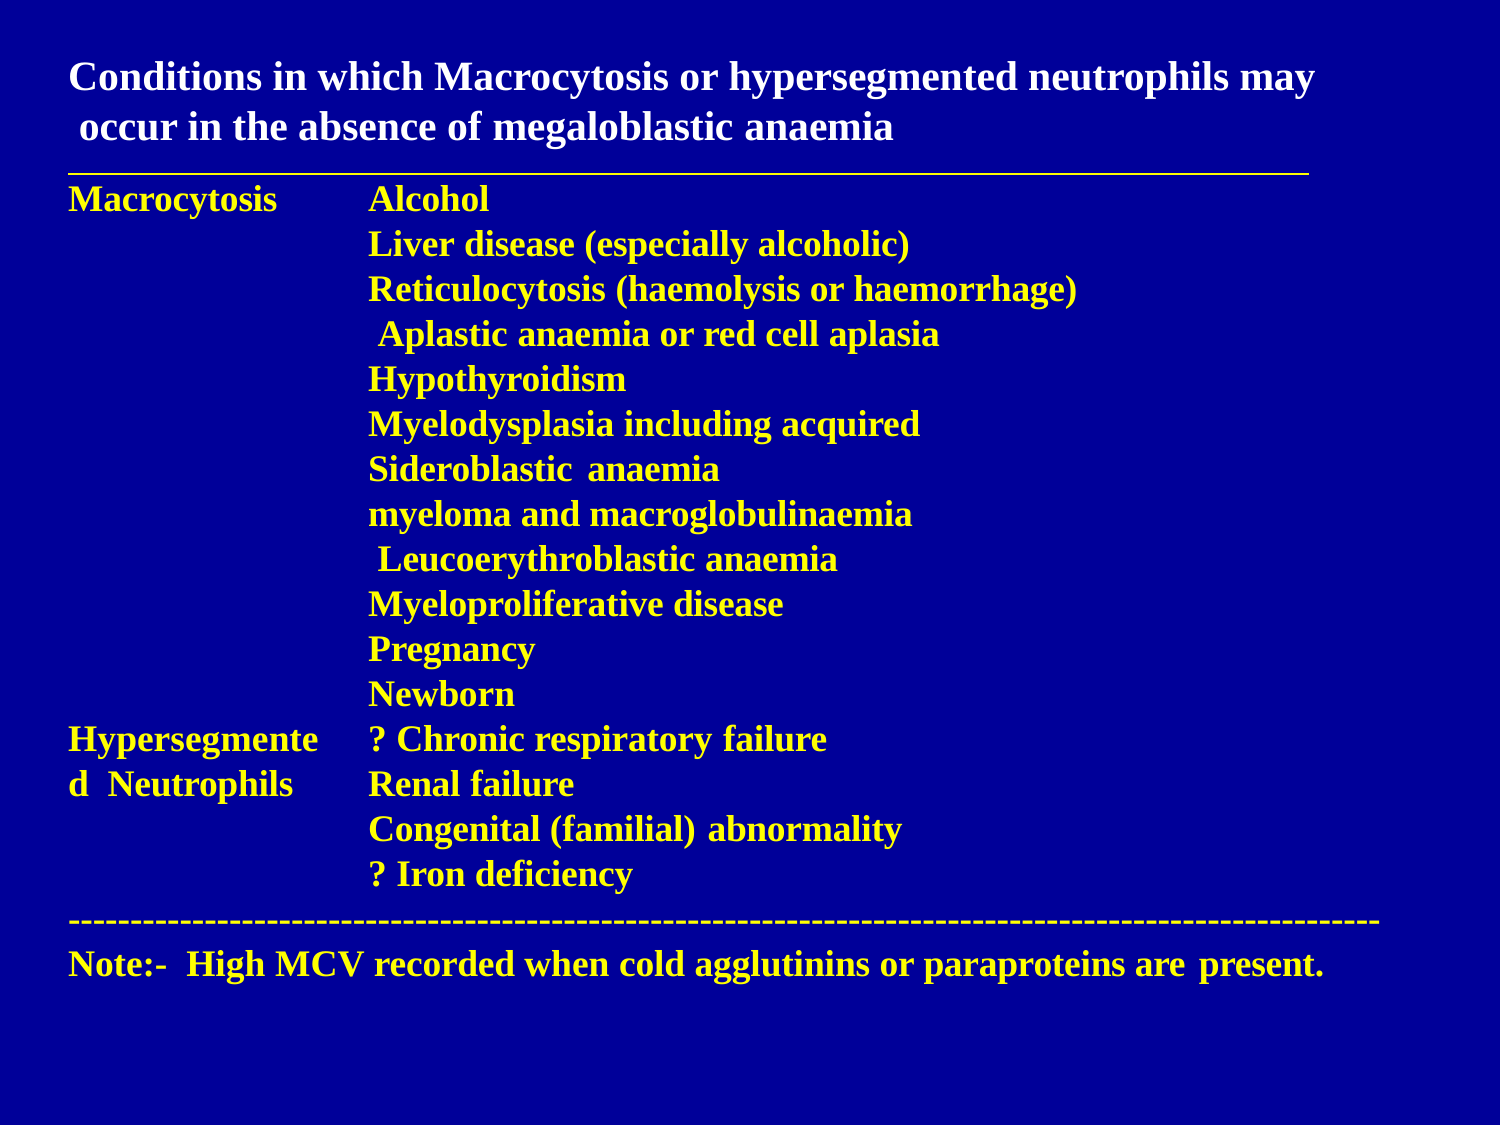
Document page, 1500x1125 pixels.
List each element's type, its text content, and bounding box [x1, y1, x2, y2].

text_box [53, 42, 1413, 1003]
title Conditions in which Macrocytosis or hypersegmented neutrophils may occur in the absence of megaloblastic anaemia [66, 48, 1322, 237]
text_box Congenital (familial) abnormality ? Iron deficiency ---------------------------------------------------------------------------------------------------------- Note:- High MCV recorded when cold agglutinins or paraproteins are present. [66, 804, 1396, 985]
text_box Alcohol Liver disease (especially alcoholic) Reticulocytosis (haemolysis or haemorrhage) Aplastic anaemia or red cell aplasia Hypothyroidism Myelodysplasia including acquired Sideroblastic anaemia myeloma and macroglobulinaemia Leucoerythroblastic anaemia Myeloproliferative disease Pregnancy Newborn ? Chronic respiratory failure Renal failure [366, 175, 1288, 804]
text_box Hypersegmented Neutrophils [66, 713, 340, 804]
text_box Macrocytosis [66, 173, 282, 219]
